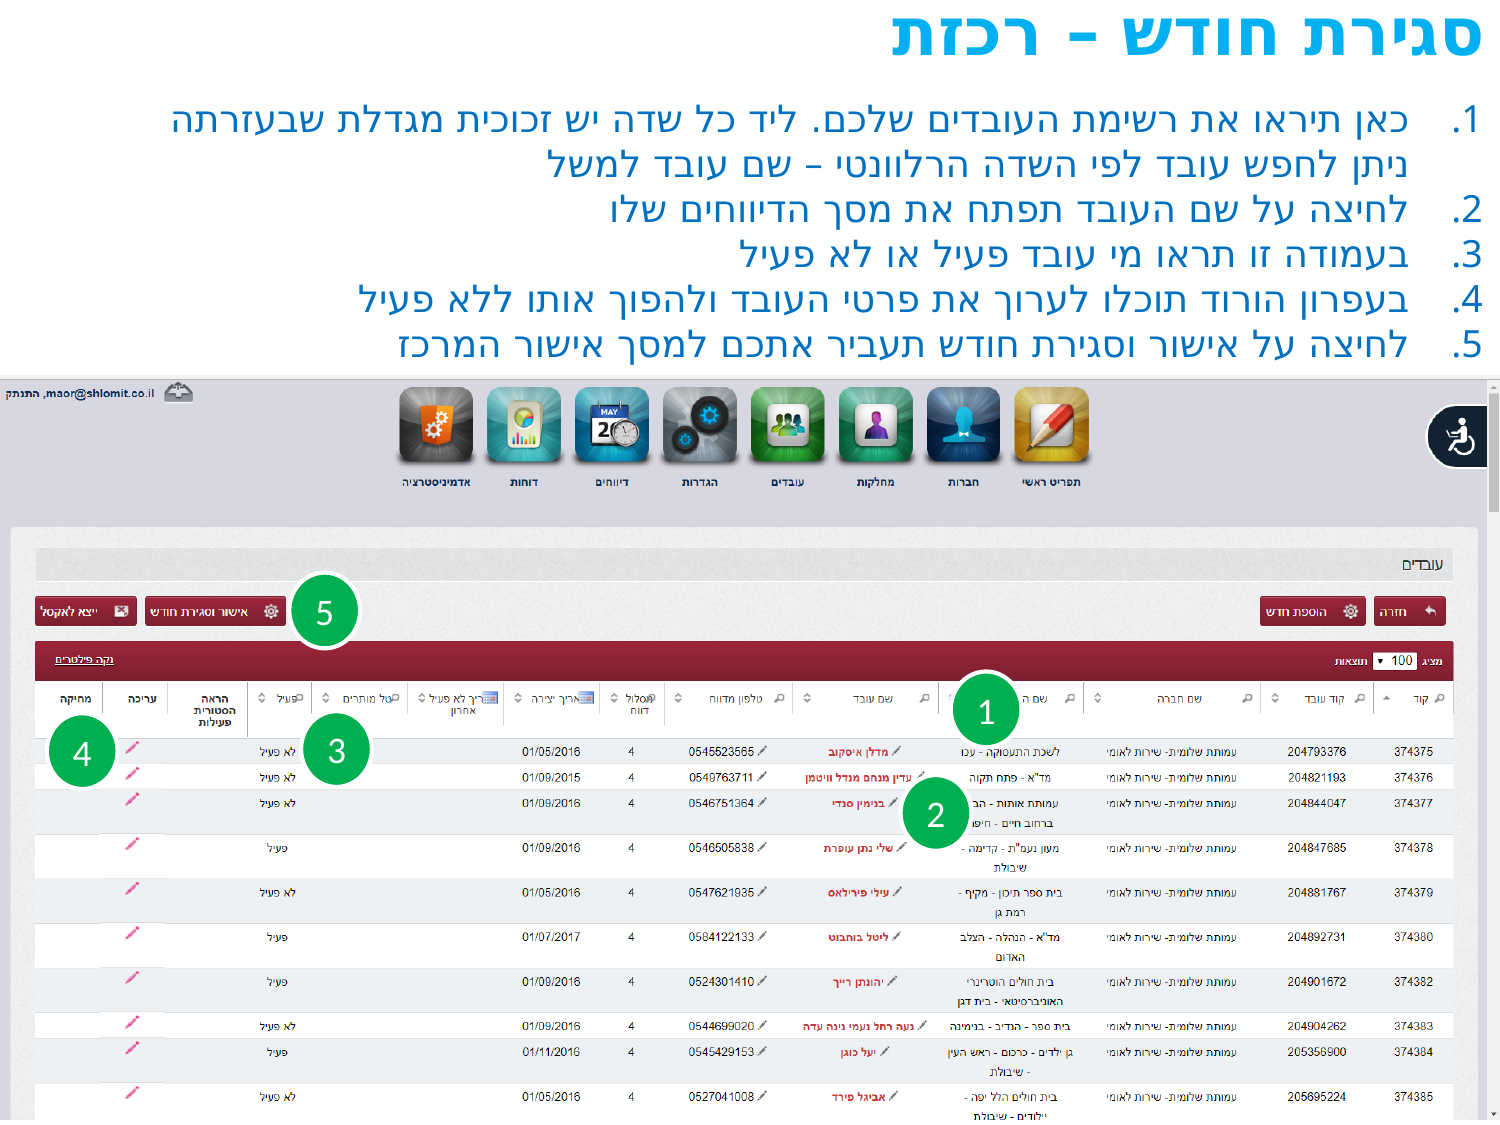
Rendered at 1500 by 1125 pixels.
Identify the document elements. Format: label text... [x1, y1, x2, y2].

picture [0, 374, 1500, 1120]
text_box סגירת חודש – רכזת כאן תיראו את רשימת העובדים שלכם. ליד כל שדה יש זכוכית מגדלת שבעזרתה ניתן לחפש עובד לפי השדה הרלוונטי – שם עובד למשל לחיצה על שם העובד תפתח את מסך הדיווחים שלו בעמודה זו תראו מי עובד פעיל או לא פעיל בעפרון הורוד תוכלו לערוך את פרטי העובד ולהפוך אותו ללא פעיל לחיצה על אישור וסגירת חודש תעביר אתכם למסך אישור המרכז [86, 100, 1500, 374]
